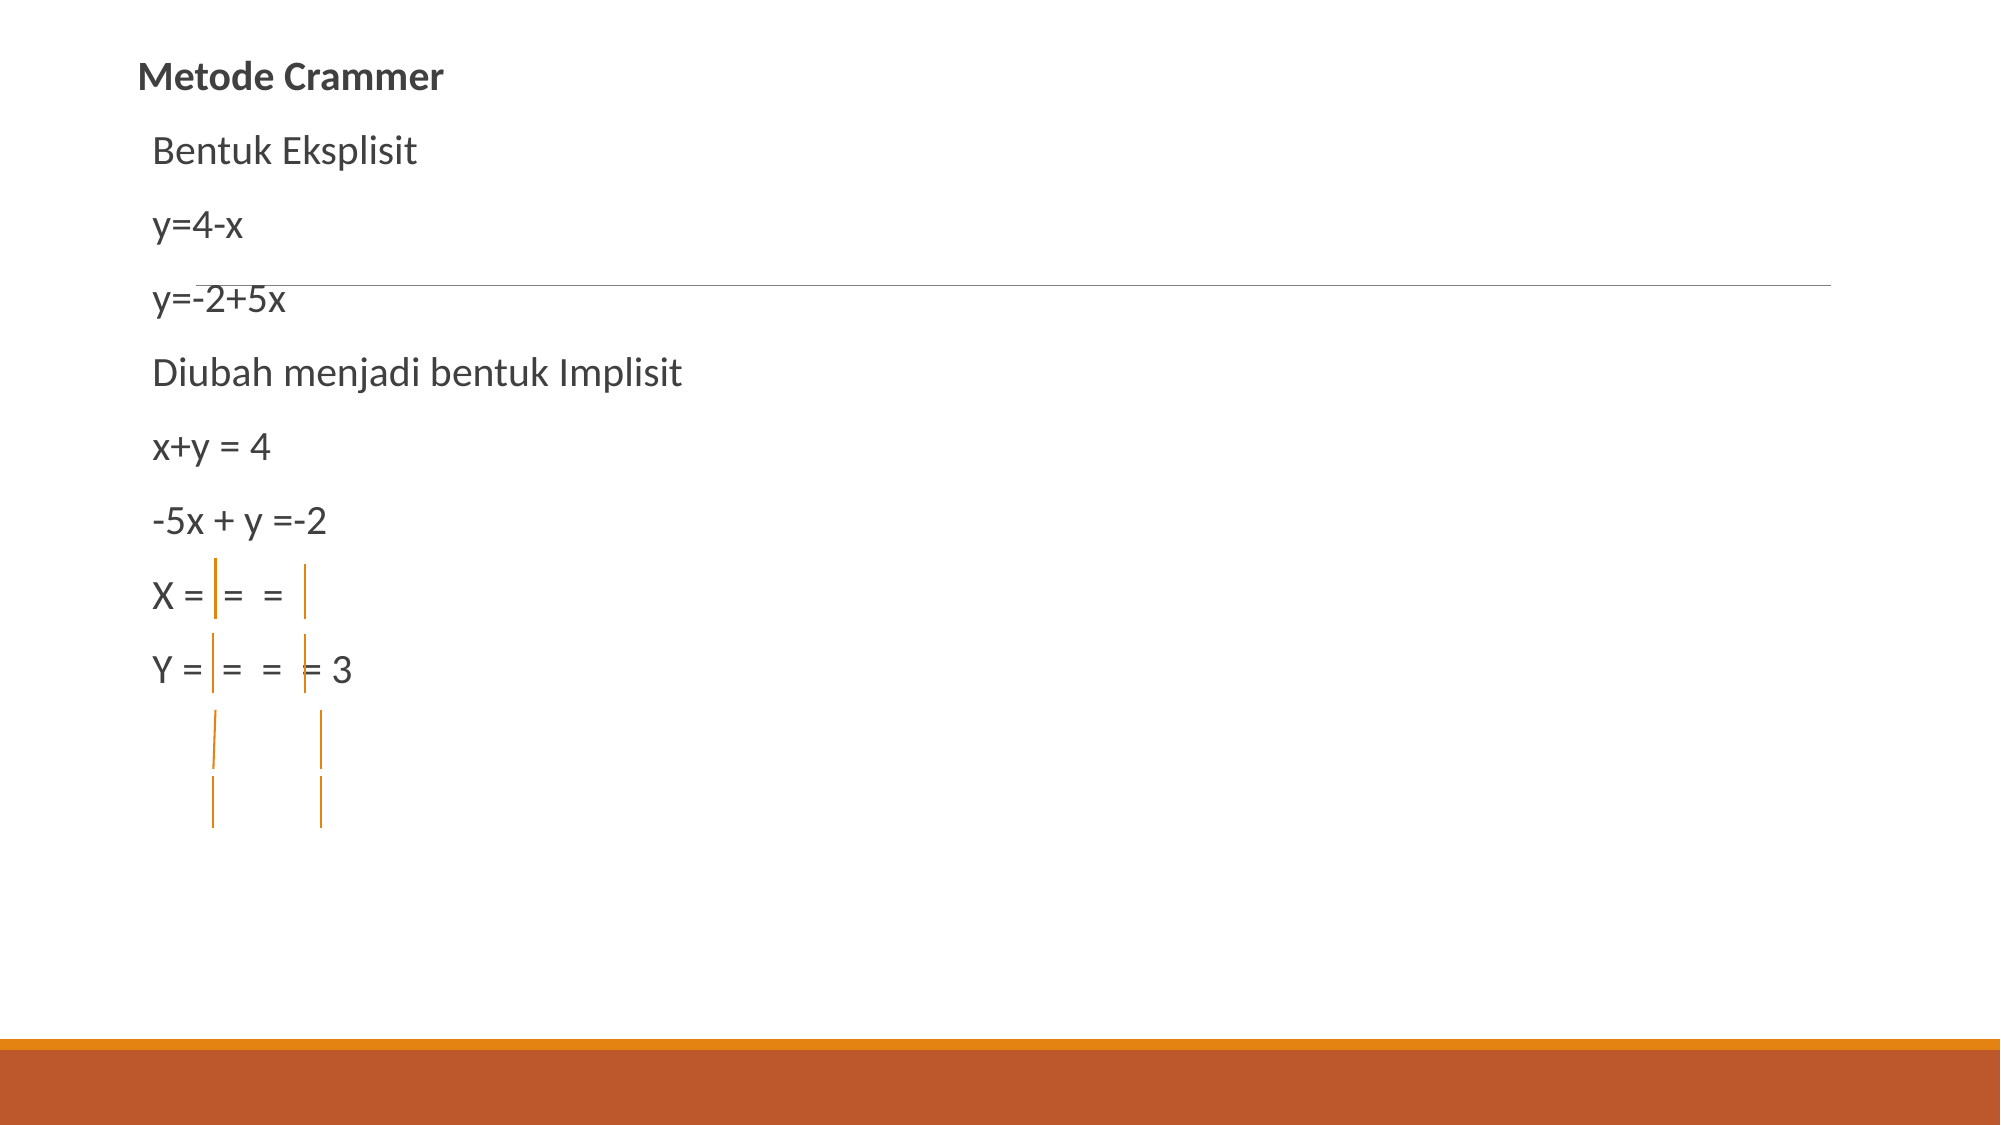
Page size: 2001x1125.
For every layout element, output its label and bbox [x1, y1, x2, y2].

text_box [212, 709, 216, 770]
